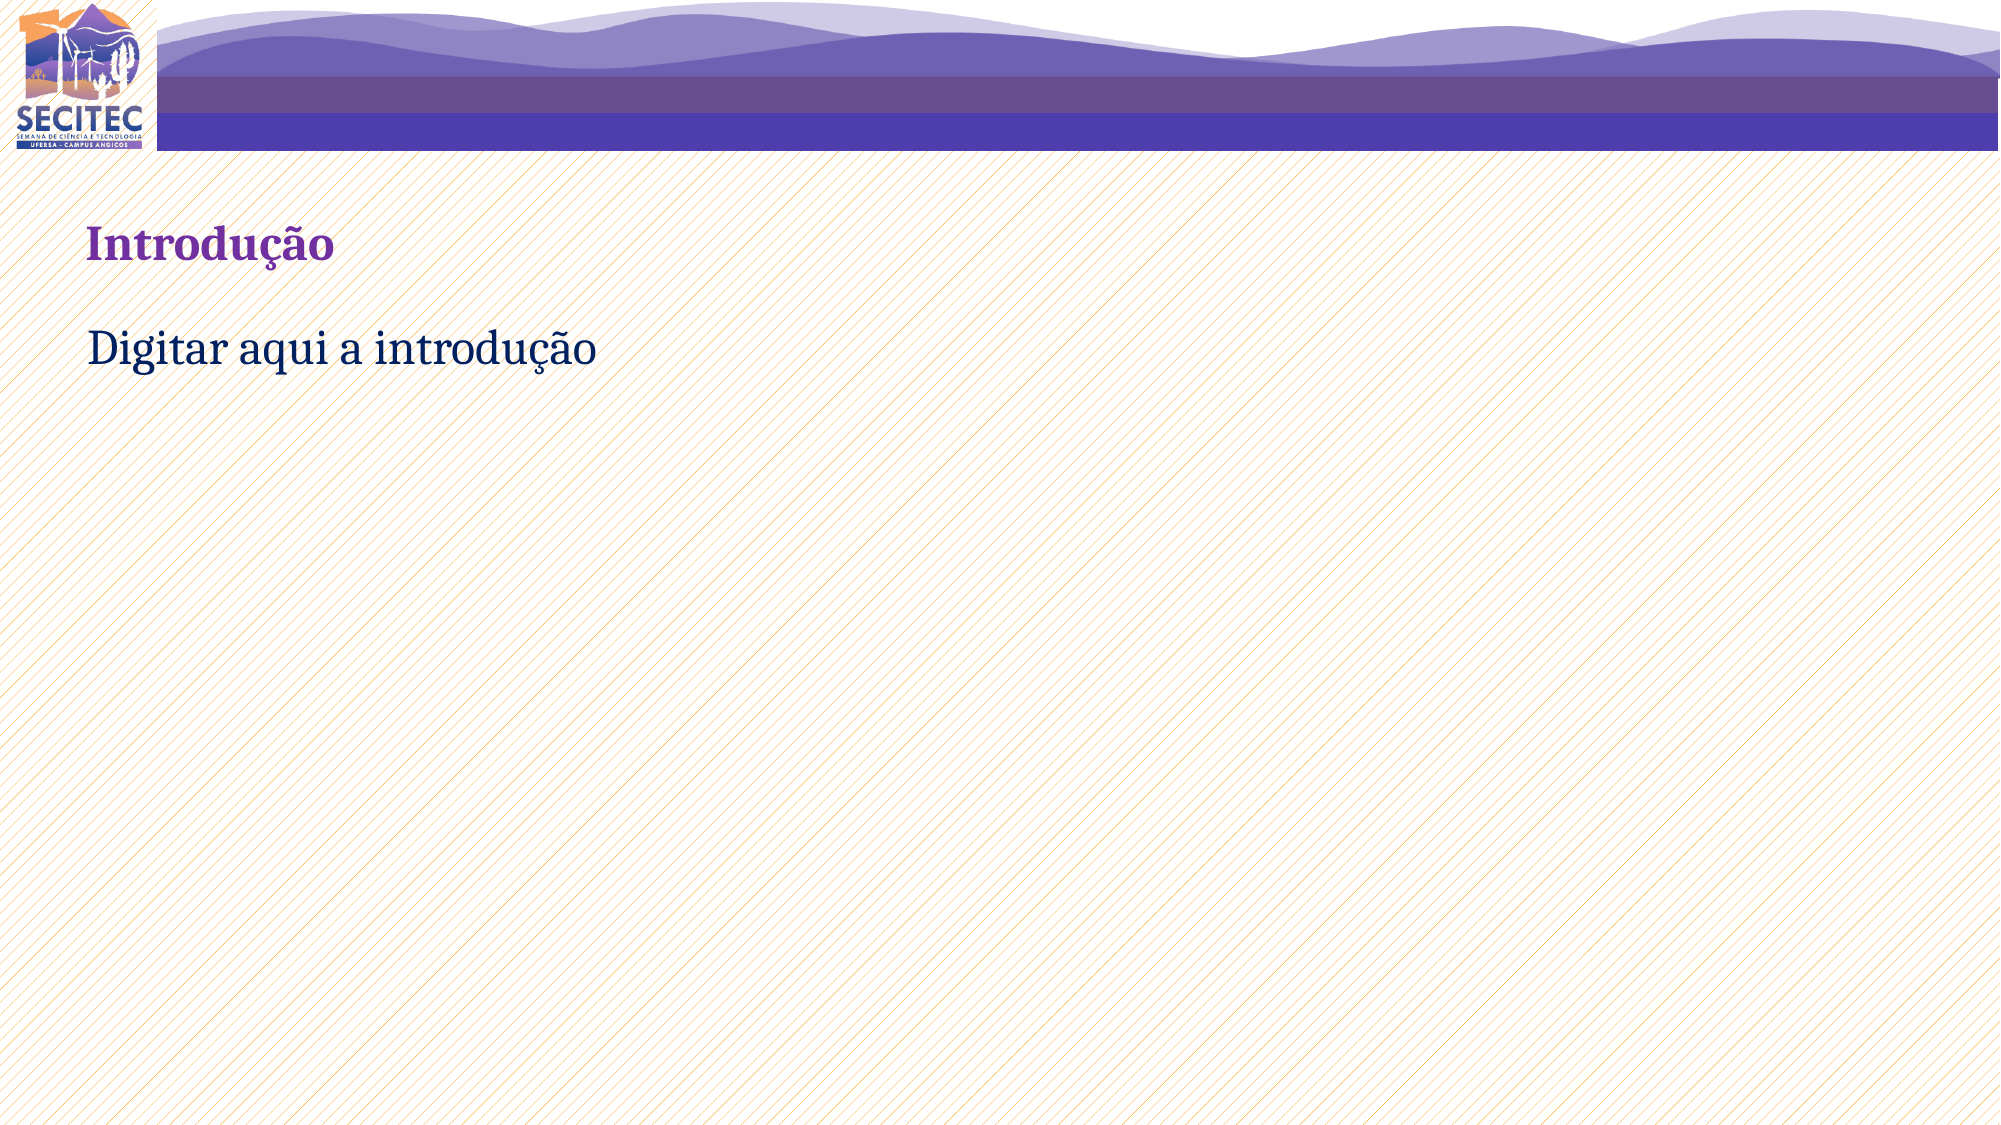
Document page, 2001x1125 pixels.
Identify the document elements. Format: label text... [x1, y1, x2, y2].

text_box Digitar aqui a introdução [72, 307, 1928, 383]
picture [157, 0, 2000, 151]
picture [14, 1, 144, 151]
text_box Introdução [70, 203, 1927, 278]
